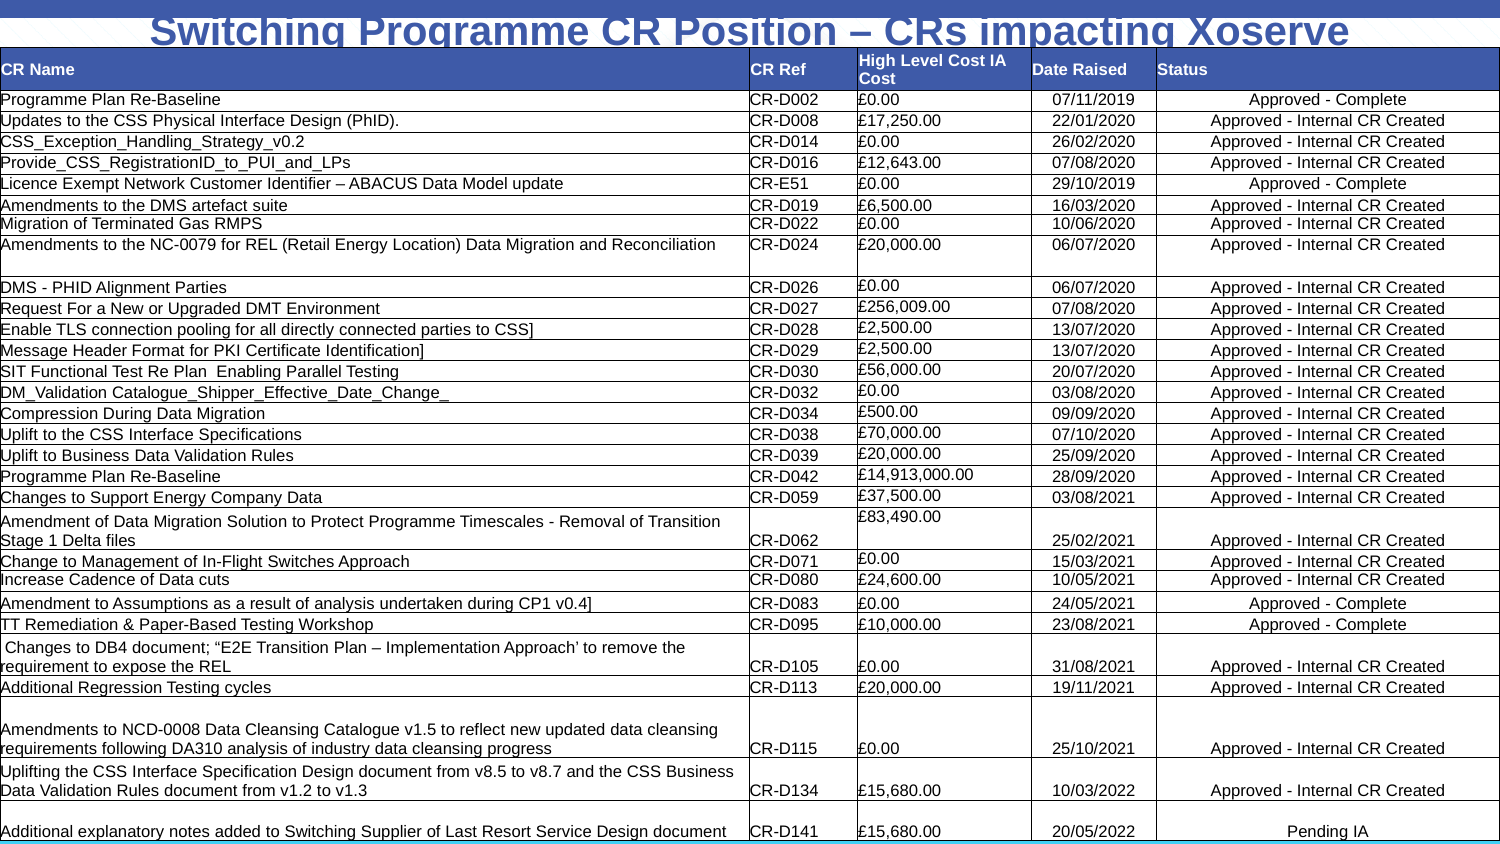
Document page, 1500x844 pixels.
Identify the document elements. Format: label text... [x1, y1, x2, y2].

table_cell Approved - Internal CR Created [1157, 403, 1499, 423]
table_cell 22/01/2020 [1032, 112, 1156, 132]
table_cell £14,913,000.00 [858, 466, 1031, 486]
table_cell £2,500.00 [858, 340, 1031, 360]
table_cell Pending IA [1157, 801, 1499, 840]
table_cell Enable TLS connection pooling for all directly connected parties to CSS] [1, 319, 749, 339]
table_cell Approved - Internal CR Created [1157, 571, 1499, 591]
table_cell 03/08/2021 [1032, 487, 1156, 507]
table_cell CR-D024 [750, 236, 857, 276]
table_cell 13/07/2020 [1032, 340, 1156, 360]
table_cell £15,680.00 [858, 801, 1031, 840]
table_cell 20/07/2020 [1032, 361, 1156, 381]
table_cell CR-D030 [750, 361, 857, 381]
table_cell Uplift to the CSS Interface Specifications [1, 424, 749, 444]
table_cell Approved - Internal CR Created [1157, 215, 1499, 235]
table_cell Amendments to NCD-0008 Data Cleansing Catalogue v1.5 to reflect new updated data cleansing requirements following DA310 analysis of industry data cleansing progress [1, 697, 749, 757]
table_cell 07/08/2020 [1032, 298, 1156, 318]
table_cell Change to Management of In-Flight Switches Approach [1, 550, 749, 570]
table_cell Approved - Complete [1157, 91, 1499, 111]
table_cell 10/03/2022 [1032, 758, 1156, 800]
table_cell CR-D034 [750, 403, 857, 423]
table_cell CR-D062 [750, 508, 857, 549]
table_cell 24/05/2021 [1032, 592, 1156, 612]
table_cell £70,000.00 [858, 424, 1031, 444]
table_cell £256,009.00 [858, 298, 1031, 318]
table_cell 29/10/2019 [1032, 175, 1156, 195]
table_cell CR-E51 [750, 175, 857, 195]
table_cell Approved - Internal CR Created [1157, 361, 1499, 381]
table_cell CR-D113 [750, 676, 857, 696]
table_header CR Name [1, 48, 749, 90]
table_cell 28/09/2020 [1032, 466, 1156, 486]
table_cell Amendment of Data Migration Solution to Protect Programme Timescales - Removal of Transition Stage 1 Delta files [1, 508, 749, 549]
table_cell Additional explanatory notes added to Switching Supplier of Last Resort Service Design document [1, 801, 749, 840]
table_cell 10/06/2020 [1032, 215, 1156, 235]
table_cell £0.00 [858, 592, 1031, 612]
table_cell CR-D134 [750, 758, 857, 800]
table_cell CSS_Exception_Handling_Strategy_v0.2 [1, 133, 749, 153]
table_cell Amendments to the DMS artefact suite [1, 196, 749, 214]
table_cell CR-D080 [750, 571, 857, 591]
table_cell 10/05/2021 [1032, 571, 1156, 591]
table_cell £0.00 [858, 550, 1031, 570]
table_cell CR-D014 [750, 133, 857, 153]
table_cell 20/05/2022 [1032, 801, 1156, 840]
table_cell £17,250.00 [858, 112, 1031, 132]
table_cell Provide_CSS_RegistrationID_to_PUI_and_LPs [1, 154, 749, 174]
table_cell Approved - Complete [1157, 613, 1499, 633]
table_cell Approved - Internal CR Created [1157, 277, 1499, 297]
table_cell 25/02/2021 [1032, 508, 1156, 549]
table_header High Level Cost IA Cost [858, 48, 1031, 90]
table_cell Amendment to Assumptions as a result of analysis undertaken during CP1 v0.4] [1, 592, 749, 612]
table_cell £0.00 [858, 697, 1031, 757]
table_cell Changes to Support Energy Company Data [1, 487, 749, 507]
table_cell Approved - Internal CR Created [1157, 487, 1499, 507]
table_cell 07/10/2020 [1032, 424, 1156, 444]
table_cell £10,000.00 [858, 613, 1031, 633]
table_cell 16/03/2020 [1032, 196, 1156, 214]
table_cell £0.00 [858, 215, 1031, 235]
table_cell £20,000.00 [858, 445, 1031, 465]
table_cell £12,643.00 [858, 154, 1031, 174]
table_cell CR-D105 [750, 634, 857, 675]
table_cell Approved - Internal CR Created [1157, 382, 1499, 402]
table_cell Approved - Internal CR Created [1157, 697, 1499, 757]
table_cell Approved - Internal CR Created [1157, 340, 1499, 360]
table_cell Compression During Data Migration [1, 403, 749, 423]
table_cell CR-D026 [750, 277, 857, 297]
table_cell £0.00 [858, 133, 1031, 153]
table_cell 26/02/2020 [1032, 133, 1156, 153]
table_cell 09/09/2020 [1032, 403, 1156, 423]
table_cell £0.00 [858, 634, 1031, 675]
table_cell 06/07/2020 [1032, 236, 1156, 276]
table_cell Licence Exempt Network Customer Identifier – ABACUS Data Model update [1, 175, 749, 195]
table_cell 15/03/2021 [1032, 550, 1156, 570]
table_cell CR-D016 [750, 154, 857, 174]
table_cell 07/08/2020 [1032, 154, 1156, 174]
table_cell CR-D032 [750, 382, 857, 402]
table_header Date Raised [1032, 48, 1156, 90]
table_cell SIT Functional Test Re Plan Enabling Parallel Testing [1, 361, 749, 381]
table_cell £56,000.00 [858, 361, 1031, 381]
table_cell Approved - Internal CR Created [1157, 133, 1499, 153]
table_cell £37,500.00 [858, 487, 1031, 507]
table_cell Migration of Terminated Gas RMPS [1, 215, 749, 235]
table_cell £20,000.00 [858, 676, 1031, 696]
table_cell Increase Cadence of Data cuts [1, 571, 749, 591]
table_cell 23/08/2021 [1032, 613, 1156, 633]
table_cell £0.00 [858, 175, 1031, 195]
table_cell CR-D059 [750, 487, 857, 507]
table_cell 13/07/2020 [1032, 319, 1156, 339]
table_cell DMS - PHID Alignment Parties [1, 277, 749, 297]
table_cell Approved - Internal CR Created [1157, 154, 1499, 174]
table_cell Approved - Internal CR Created [1157, 424, 1499, 444]
table_cell 31/08/2021 [1032, 634, 1156, 675]
table_cell DM_Validation Catalogue_Shipper_Effective_Date_Change_ [1, 382, 749, 402]
table_cell Approved - Internal CR Created [1157, 758, 1499, 800]
table_cell Approved - Complete [1157, 592, 1499, 612]
picture [0, 0, 103, 47]
table_cell Approved - Internal CR Created [1157, 445, 1499, 465]
table_cell Approved - Internal CR Created [1157, 112, 1499, 132]
table_cell £15,680.00 [858, 758, 1031, 800]
table_cell Approved - Internal CR Created [1157, 508, 1499, 549]
table_cell £2,500.00 [858, 319, 1031, 339]
table_cell 07/11/2019 [1032, 91, 1156, 111]
table_cell CR-D022 [750, 215, 857, 235]
table_cell TT Remediation & Paper-Based Testing Workshop [1, 613, 749, 633]
table_cell Approved - Internal CR Created [1157, 196, 1499, 214]
table_cell Approved - Internal CR Created [1157, 298, 1499, 318]
table_cell Approved - Internal CR Created [1157, 550, 1499, 570]
table_cell CR-D141 [750, 801, 857, 840]
table_cell CR-D019 [750, 196, 857, 214]
table_cell CR-D083 [750, 592, 857, 612]
table_cell CR-D008 [750, 112, 857, 132]
table_cell Programme Plan Re-Baseline [1, 91, 749, 111]
table_cell 25/10/2021 [1032, 697, 1156, 757]
table_cell £24,600.00 [858, 571, 1031, 591]
table_cell CR-D039 [750, 445, 857, 465]
table_cell Approved - Internal CR Created [1157, 466, 1499, 486]
table_cell £500.00 [858, 403, 1031, 423]
table_cell CR-D071 [750, 550, 857, 570]
table_cell Approved - Internal CR Created [1157, 319, 1499, 339]
table_cell Request For a New or Upgraded DMT Environment [1, 298, 749, 318]
table_cell 06/07/2020 [1032, 277, 1156, 297]
title Switching Programme CR Position – CRs impacting Xoserve [103, 0, 1397, 47]
table_cell CR-D115 [750, 697, 857, 757]
table_cell Approved - Internal CR Created [1157, 634, 1499, 675]
table_cell CR-D028 [750, 319, 857, 339]
table_cell Additional Regression Testing cycles [1, 676, 749, 696]
table_cell Uplifting the CSS Interface Specification Design document from v8.5 to v8.7 and the CSS Business Data Validation Rules document from v1.2 to v1.3 [1, 758, 749, 800]
table_cell 19/11/2021 [1032, 676, 1156, 696]
table_cell £0.00 [858, 277, 1031, 297]
table_cell Programme Plan Re-Baseline [1, 466, 749, 486]
table_header CR Ref [750, 48, 857, 90]
table_cell CR-D002 [750, 91, 857, 111]
picture [1397, 0, 1500, 47]
table_cell Changes to DB4 document; “E2E Transition Plan – Implementation Approach’ to remove the requirement to expose the REL [1, 634, 749, 675]
table_cell Amendments to the NC-0079 for REL (Retail Energy Location) Data Migration and Reconciliation [1, 236, 749, 276]
table_cell £6,500.00 [858, 196, 1031, 214]
table_cell £83,490.00 [858, 508, 1031, 549]
table_cell Approved - Internal CR Created [1157, 676, 1499, 696]
table_cell CR-D029 [750, 340, 857, 360]
table_cell £0.00 [858, 91, 1031, 111]
table_cell CR-D038 [750, 424, 857, 444]
table_header Status [1157, 48, 1499, 90]
table_cell Uplift to Business Data Validation Rules [1, 445, 749, 465]
table_cell Message Header Format for PKI Certificate Identification] [1, 340, 749, 360]
table_cell 25/09/2020 [1032, 445, 1156, 465]
table_cell Approved - Complete [1157, 175, 1499, 195]
table_cell CR-D042 [750, 466, 857, 486]
table_cell CR-D027 [750, 298, 857, 318]
table_cell 03/08/2020 [1032, 382, 1156, 402]
table_cell Updates to the CSS Physical Interface Design (PhID). [1, 112, 749, 132]
table_cell CR-D095 [750, 613, 857, 633]
table_cell Approved - Internal CR Created [1157, 236, 1499, 276]
table_cell £20,000.00 [858, 236, 1031, 276]
table_cell £0.00 [858, 382, 1031, 402]
